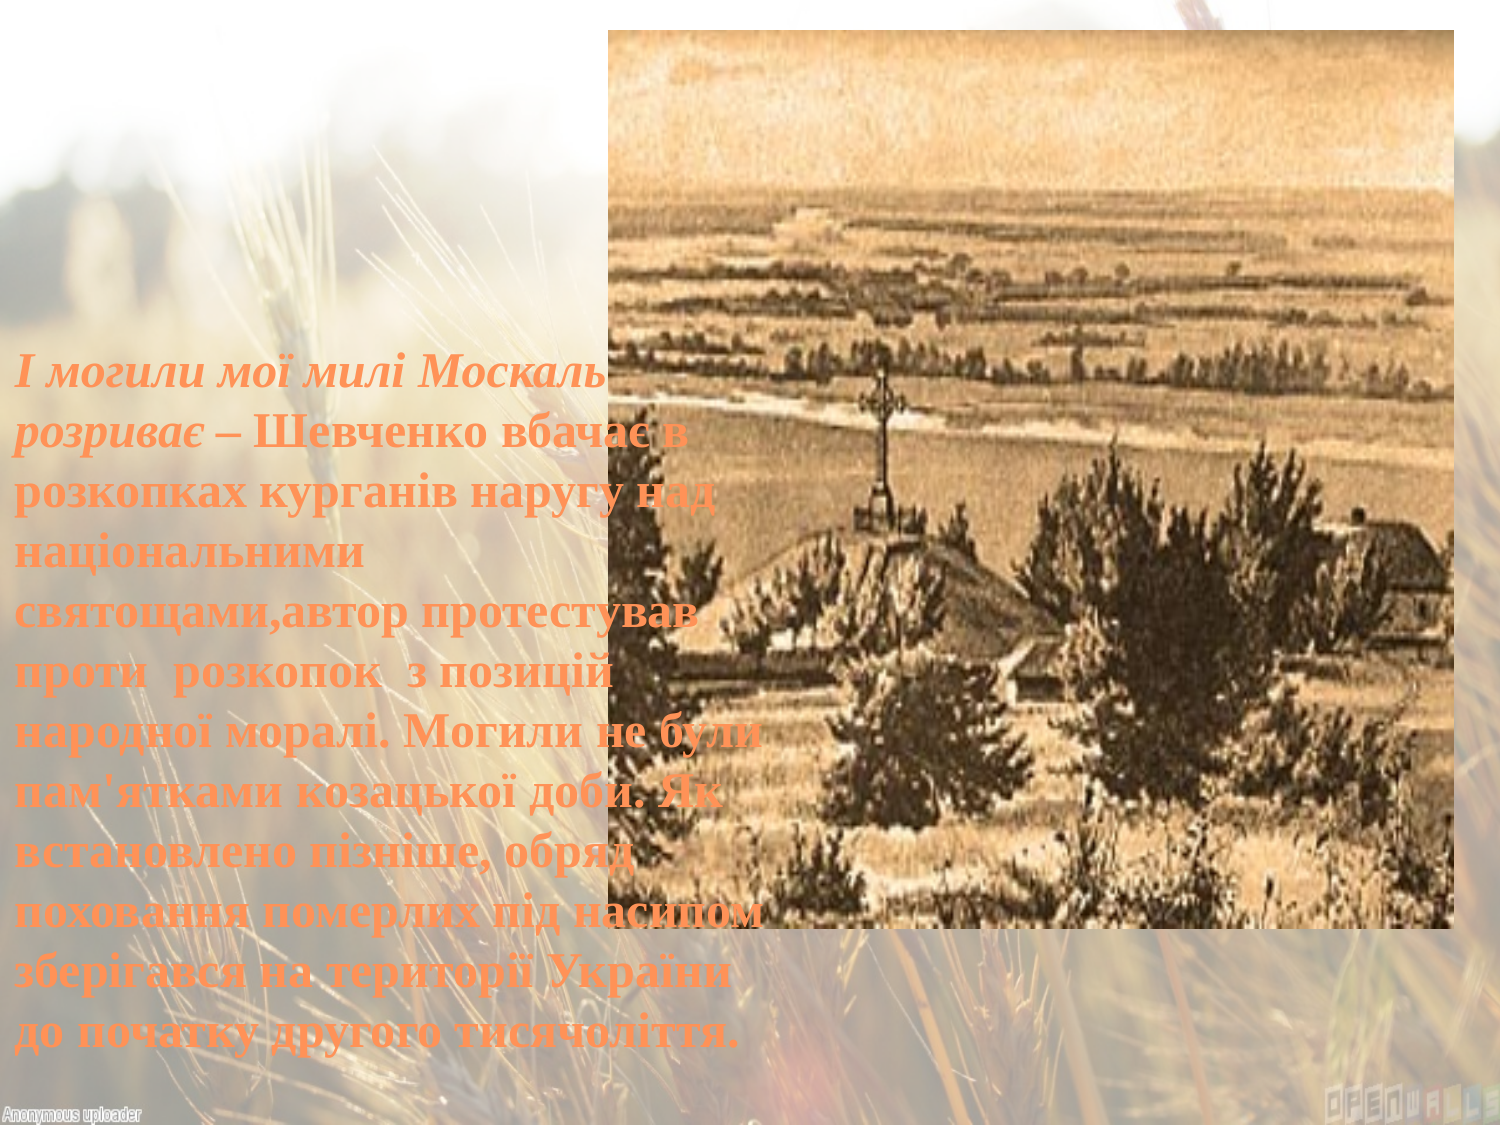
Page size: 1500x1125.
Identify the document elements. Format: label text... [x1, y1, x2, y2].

title І могили мої милі Москаль розриває – Шевченко вбачає в розкопках курганів наругу над національними святощами,автор протестував проти розкопок з позицій народної моралі. Могили не були пам'ятками козацької доби. Як встановлено пізніше, обряд поховання померлих під насипом зберігався на території України до початку другого тисячоліття. [0, 149, 786, 1125]
picture [608, 30, 1454, 929]
